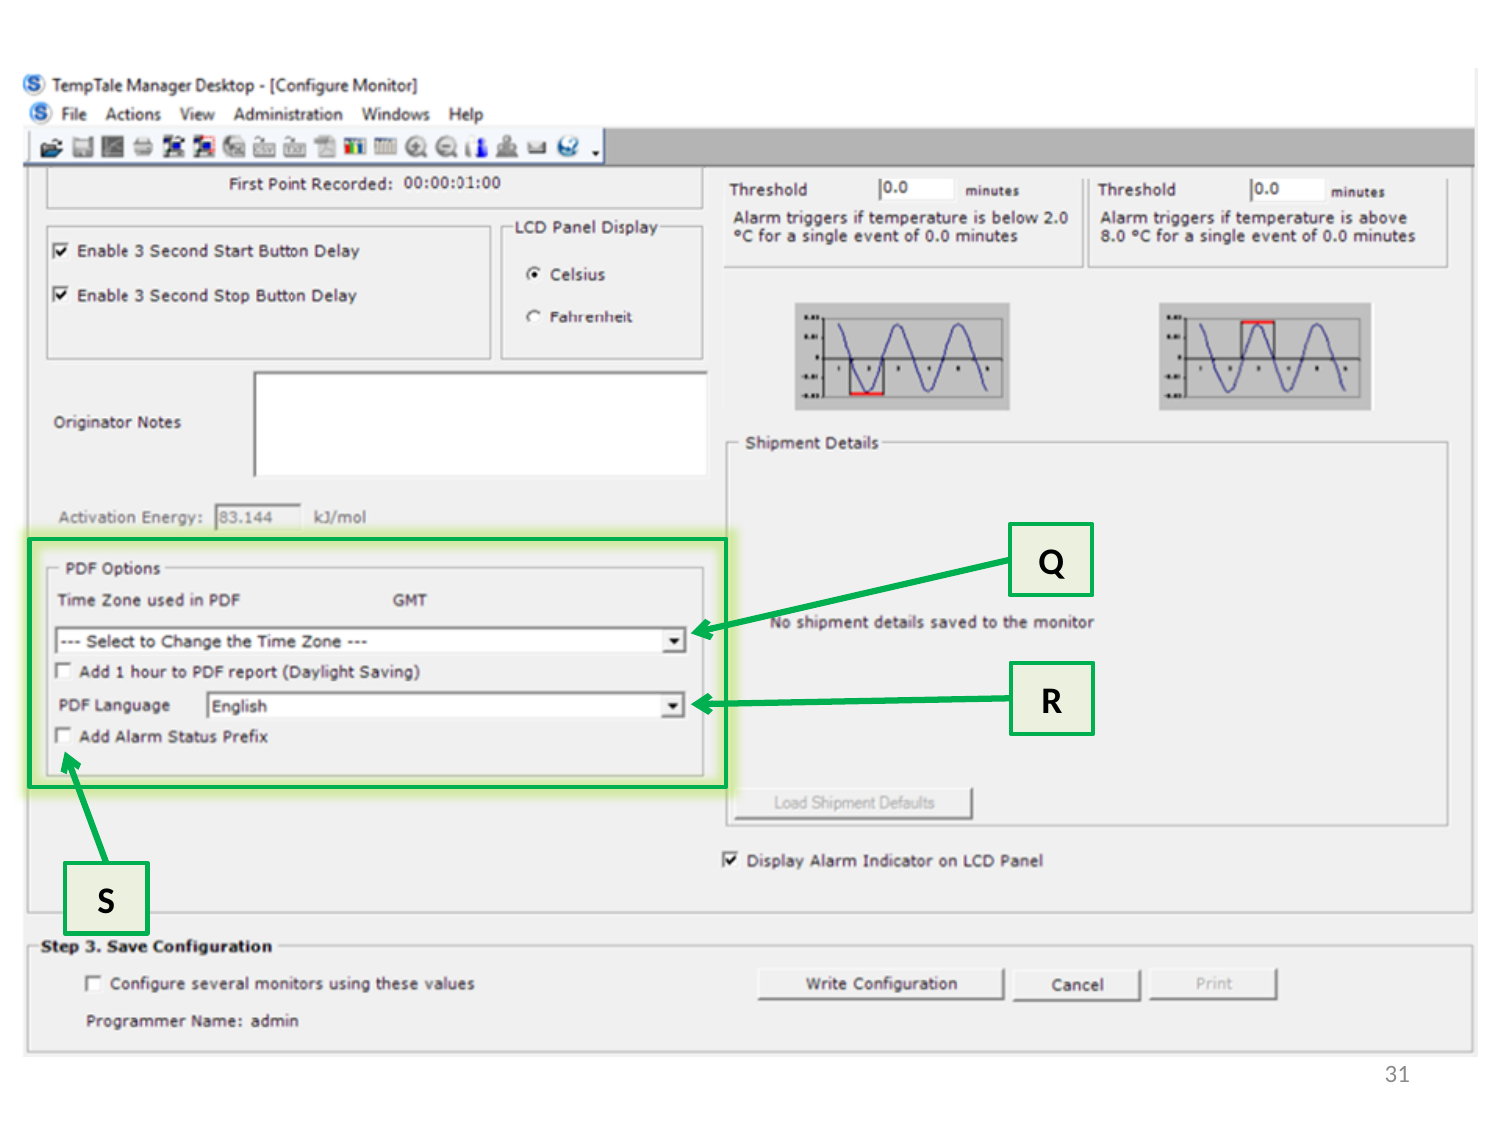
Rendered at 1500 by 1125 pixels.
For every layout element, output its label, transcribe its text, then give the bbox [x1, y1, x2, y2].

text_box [690, 698, 1011, 705]
picture [22, 68, 1478, 1057]
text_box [64, 751, 107, 863]
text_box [690, 559, 1011, 634]
slide_number 31 [1074, 1065, 1425, 1103]
